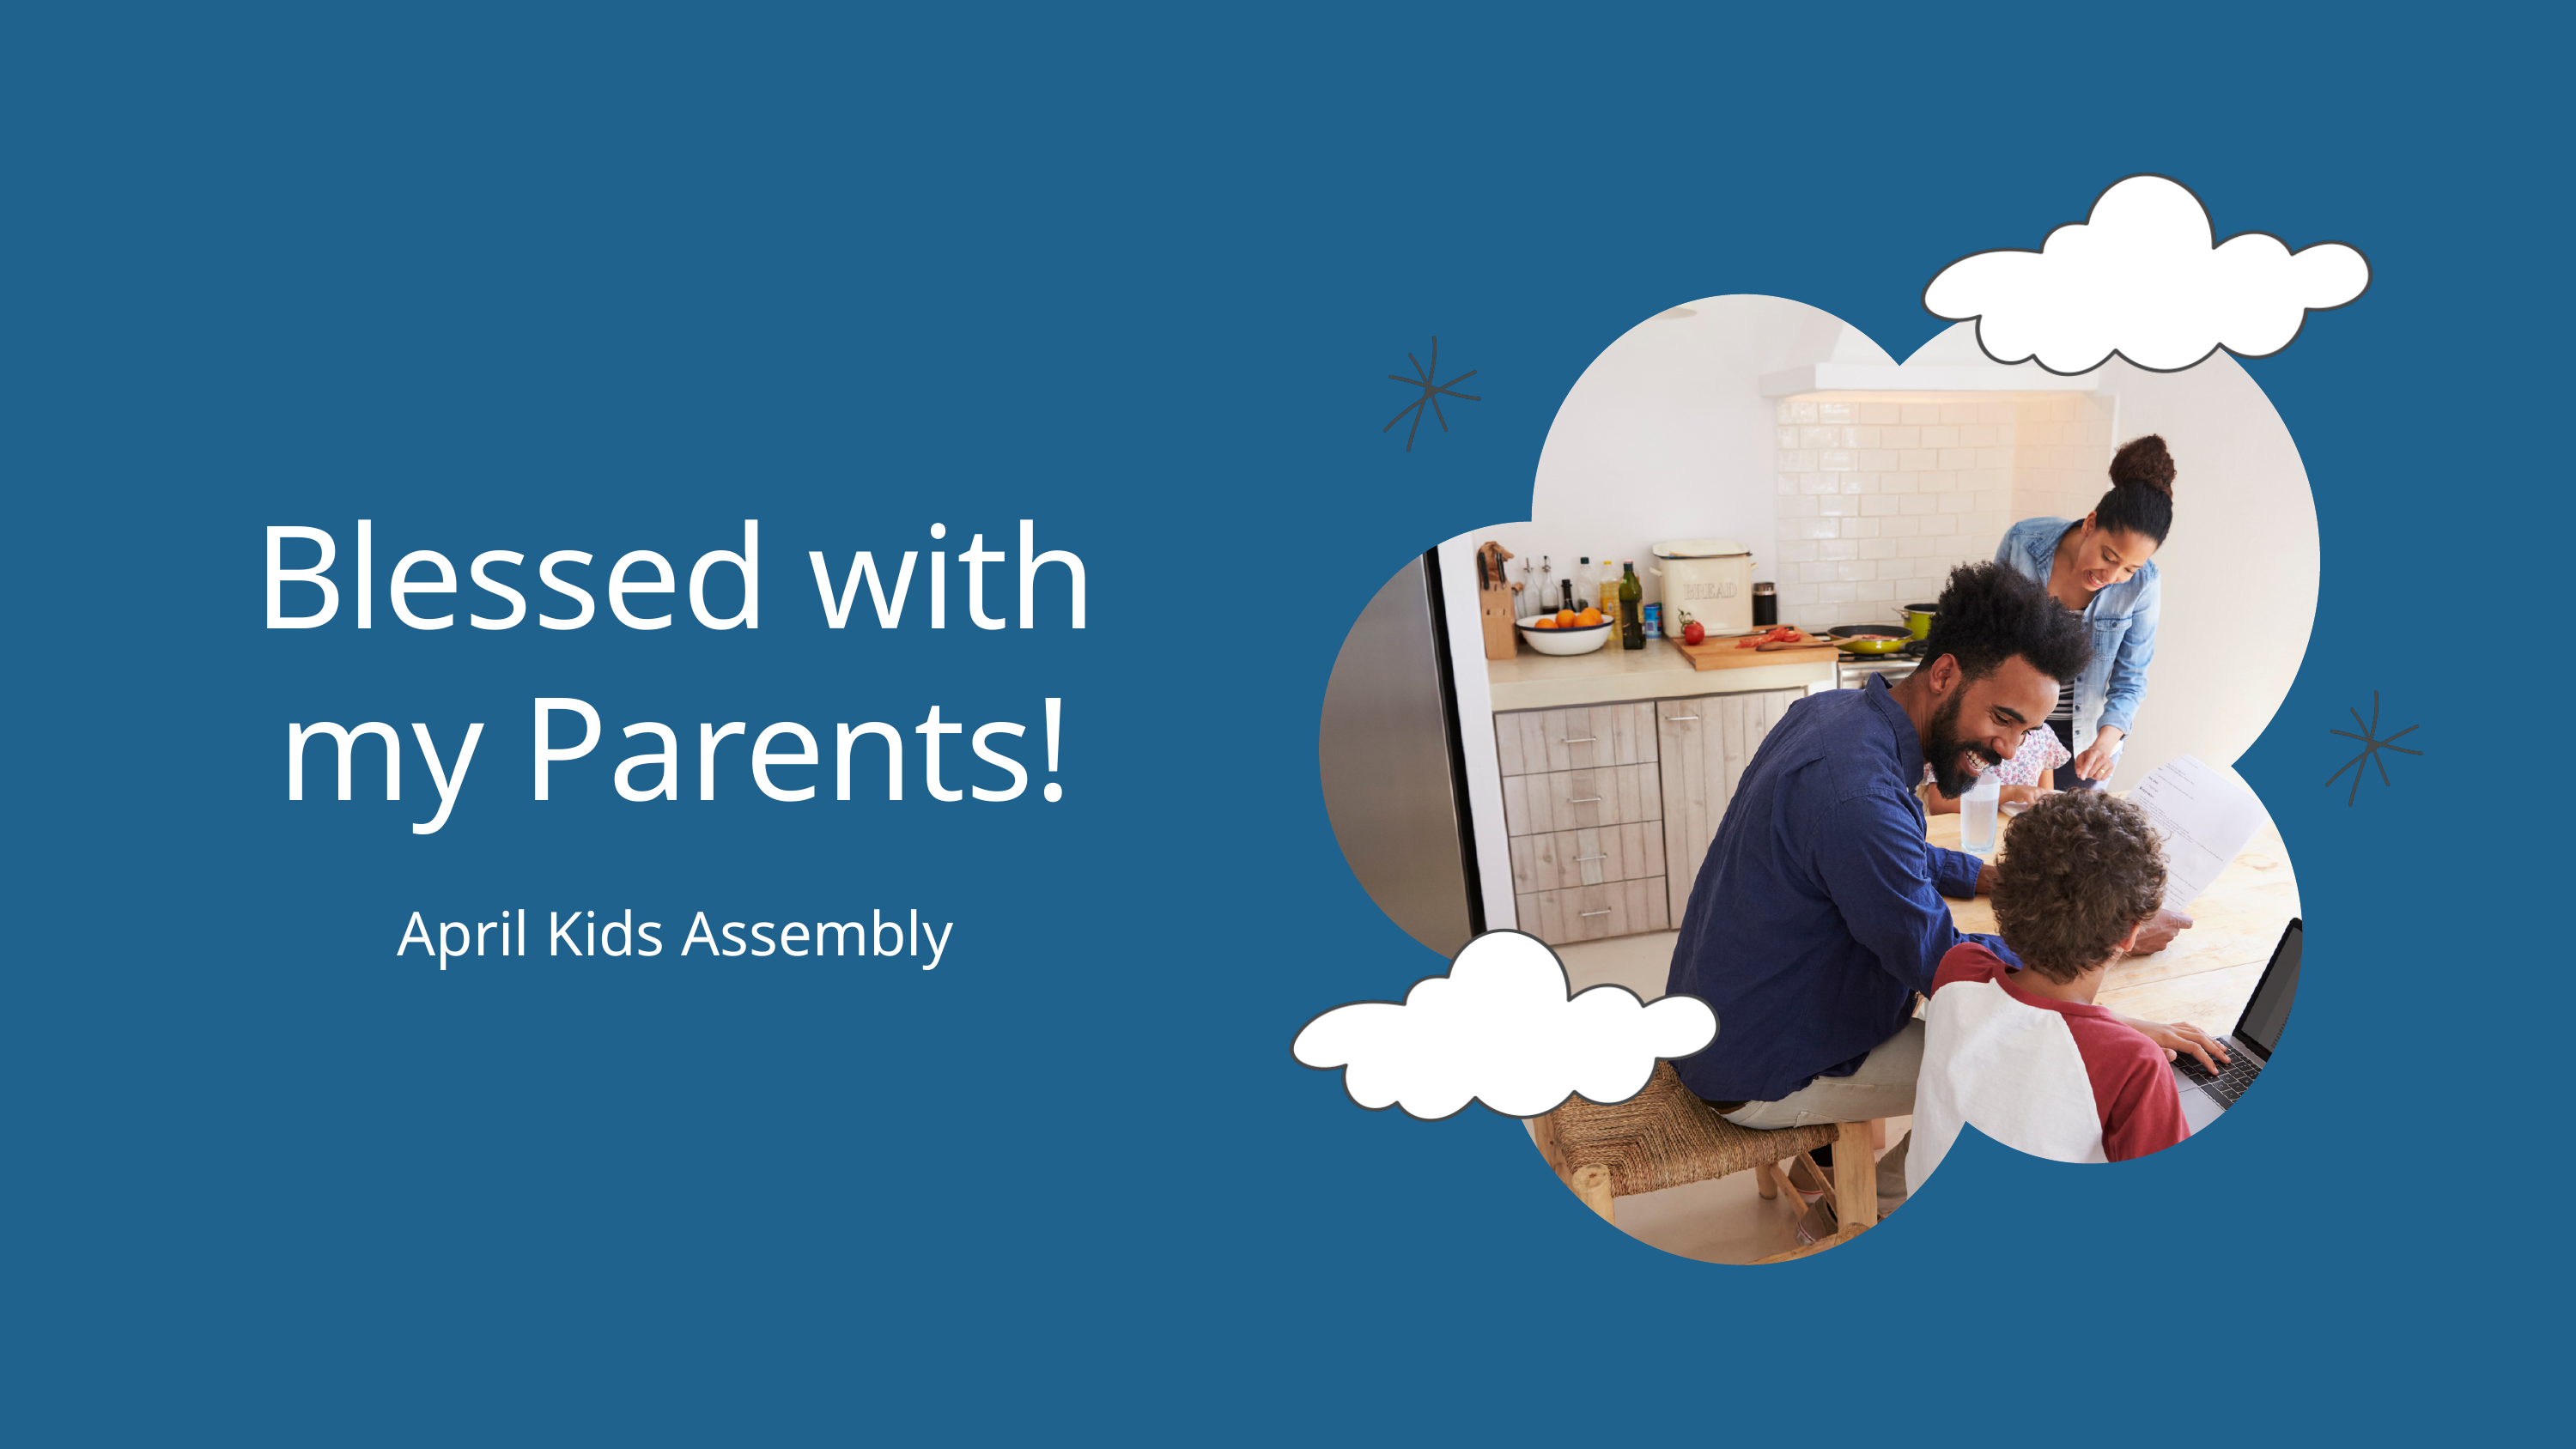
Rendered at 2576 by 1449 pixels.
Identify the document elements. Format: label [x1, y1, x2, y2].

picture [1287, 924, 1722, 1124]
picture [1385, 336, 1481, 457]
text_box [1318, 294, 2321, 1265]
text_box [210, 486, 1142, 962]
picture [1919, 168, 2375, 378]
picture [2321, 684, 2432, 816]
